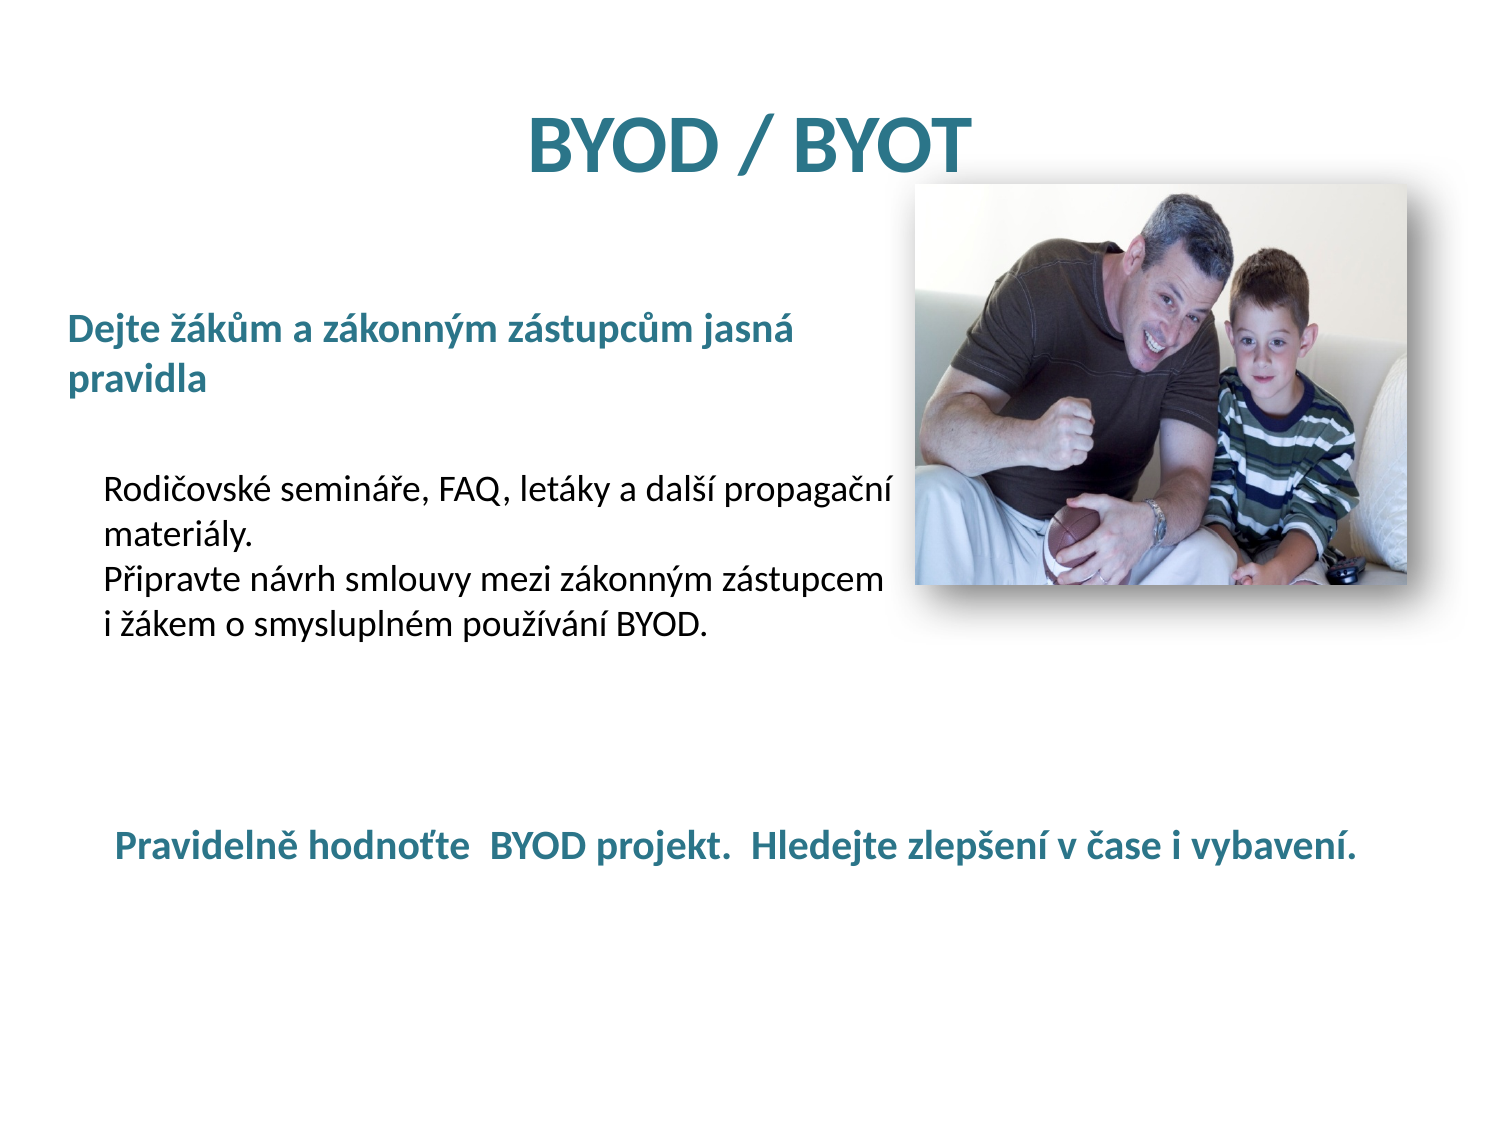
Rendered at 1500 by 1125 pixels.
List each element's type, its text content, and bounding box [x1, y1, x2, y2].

text_box Pravidelně hodnoťte BYOD projekt. Hledejte zlepšení v čase i vybavení. [100, 810, 1412, 876]
text_box Dejte žákům a zákonným zástupcům jasná pravidla [53, 293, 880, 408]
picture [915, 184, 1407, 585]
title BYOD / BYOT [75, 45, 1425, 233]
text_box Rodičovské semináře, FAQ, letáky a další propagační materiály. Připravte návrh smlouvy mezi zákonným zástupcem i žákem o smysluplném používání BYOD. [88, 456, 916, 696]
